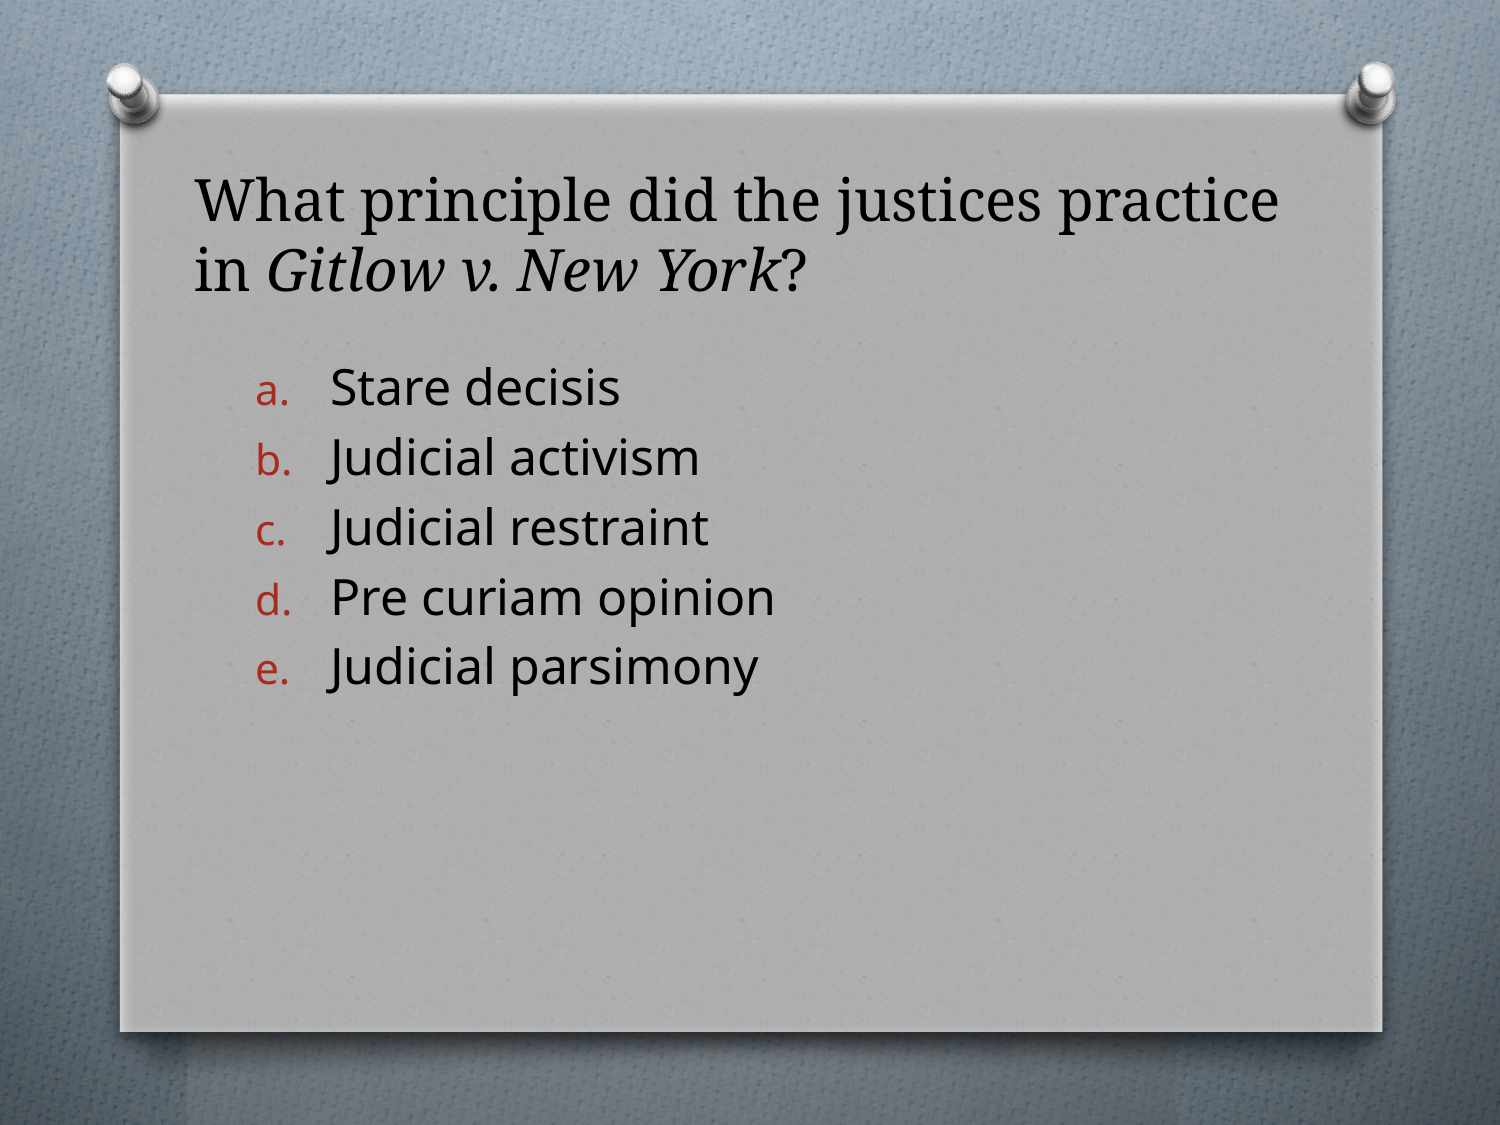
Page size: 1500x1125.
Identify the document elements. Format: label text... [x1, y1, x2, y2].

title What principle did the justices practice in Gitlow v. New York? [179, 134, 1323, 332]
picture [75, 29, 198, 153]
picture [1317, 35, 1439, 156]
list Stare decisis Judicial activism Judicial restraint Pre curiam opinion Judicial parsimony [240, 347, 1257, 939]
